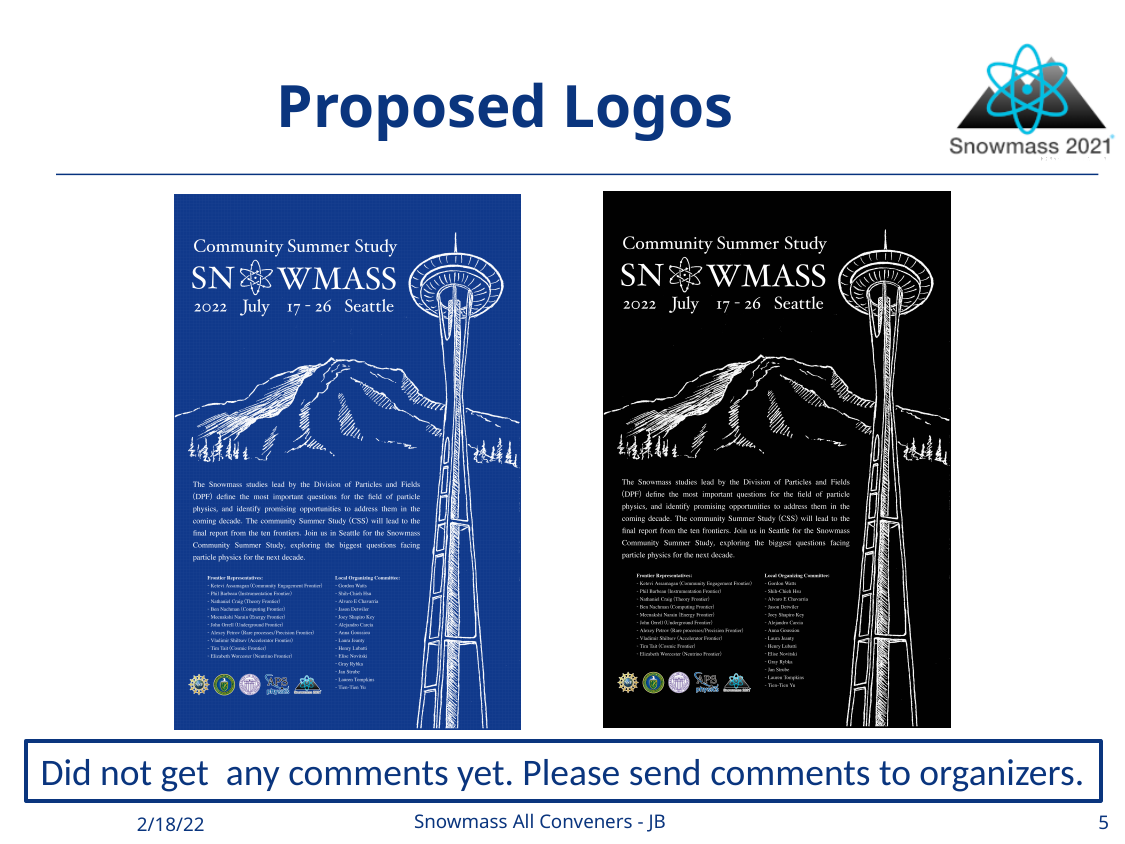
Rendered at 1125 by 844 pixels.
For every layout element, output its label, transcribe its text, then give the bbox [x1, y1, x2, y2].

text_box Did not get any comments yet. Please send comments to organizers. [24, 739, 1103, 803]
slide_number 5 [870, 801, 1124, 844]
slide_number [121, 803, 292, 844]
picture [603, 191, 951, 728]
picture [955, 42, 1121, 157]
footer Snowmass All Conveners - JB [361, 803, 718, 844]
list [174, 194, 521, 730]
title Proposed Logos [56, 33, 955, 175]
